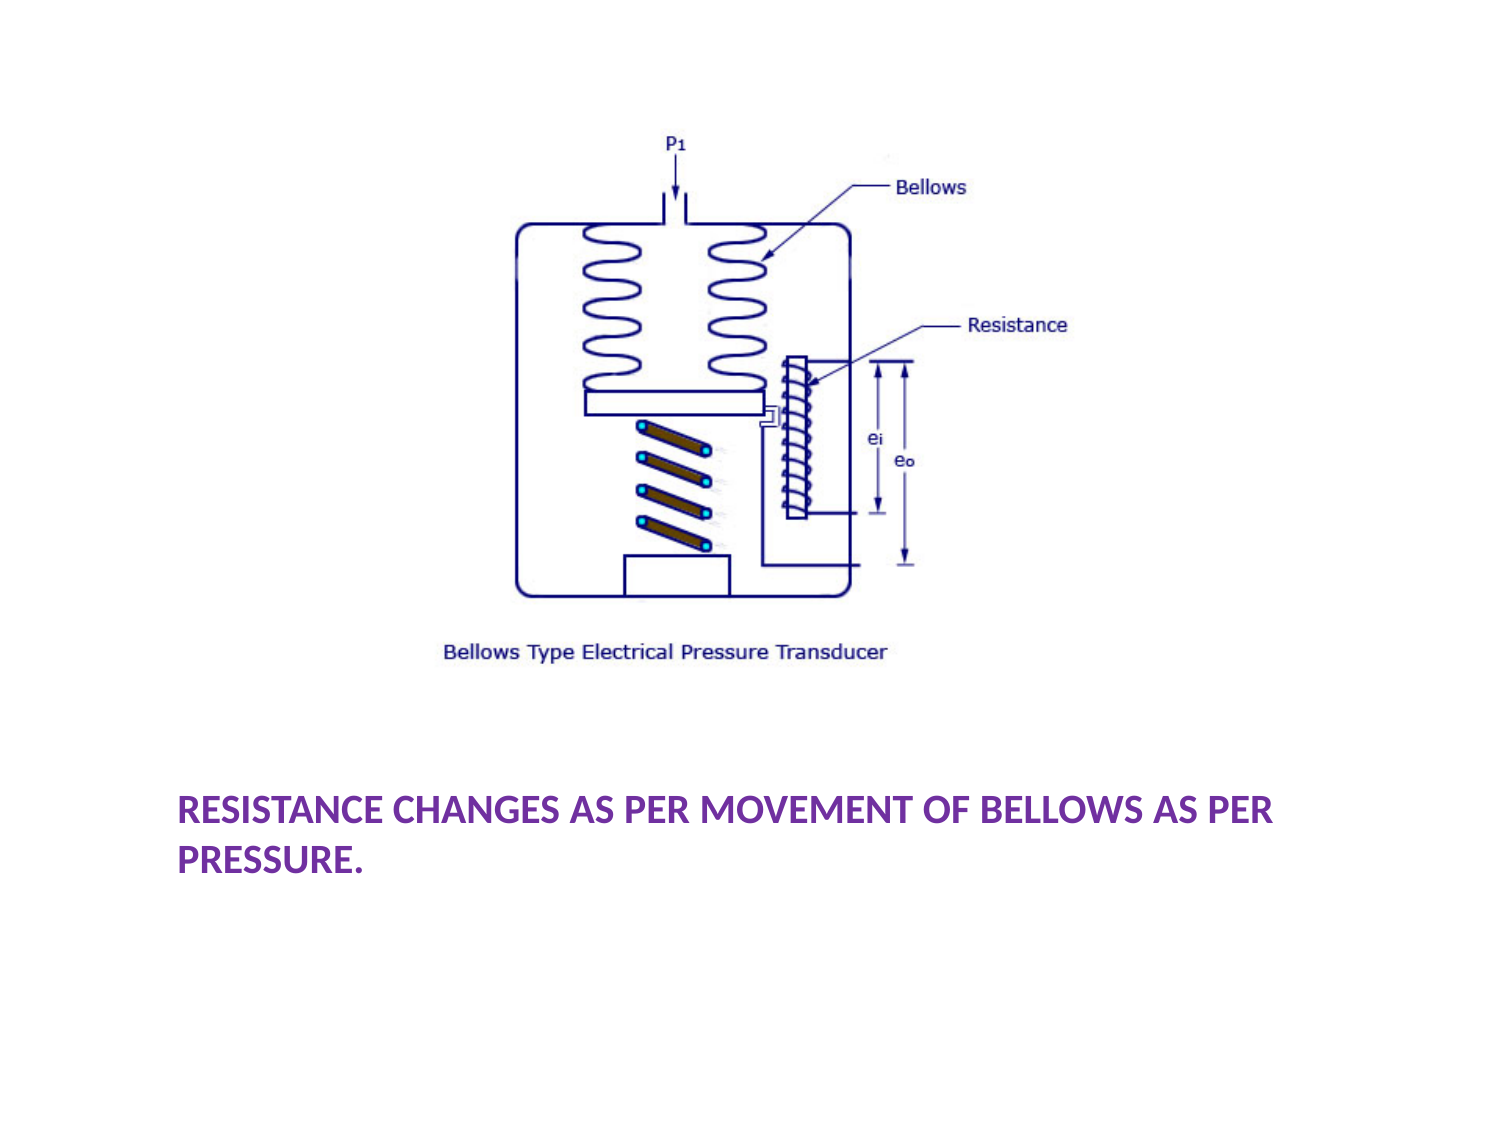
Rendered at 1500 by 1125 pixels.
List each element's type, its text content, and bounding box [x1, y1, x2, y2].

text_box RESISTANCE CHANGES AS PER MOVEMENT OF BELLOWS AS PER PRESSURE. [162, 774, 1388, 890]
picture [387, 99, 1090, 701]
